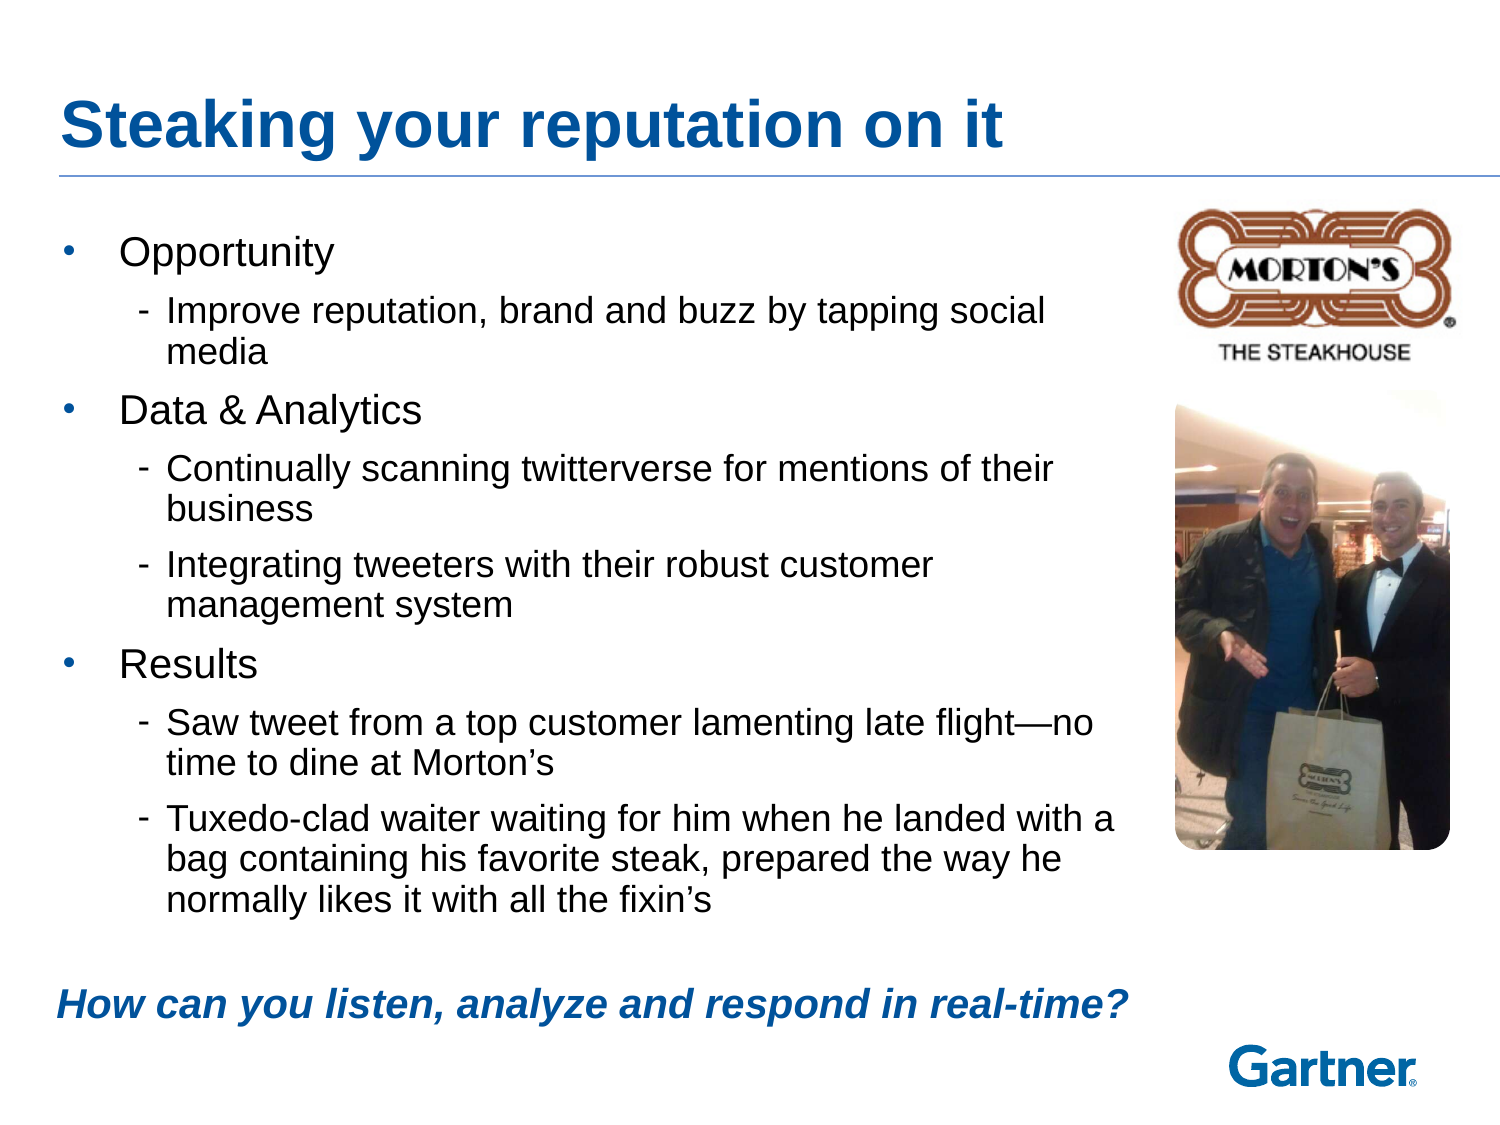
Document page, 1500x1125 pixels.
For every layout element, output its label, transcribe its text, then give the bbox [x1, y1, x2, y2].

title Steaking your reputation on it [45, 30, 1418, 177]
list Opportunity Improve reputation, brand and buzz by tapping social media Data & Analytics Continually scanning twitterverse for mentions of their business Integrating tweeters with their robust customer management system Results Saw tweet from a top customer lamenting late flight—no time to dine at Morton’s Tuxedo-clad waiter waiting for him when he landed with a bag containing his favorite steak, prepared the way he normally likes it with all the fixin’s [46, 223, 1163, 949]
picture [1162, 187, 1476, 379]
text_box How can you listen, analyze and respond in real-time? [41, 974, 1145, 1035]
picture [1174, 389, 1451, 851]
